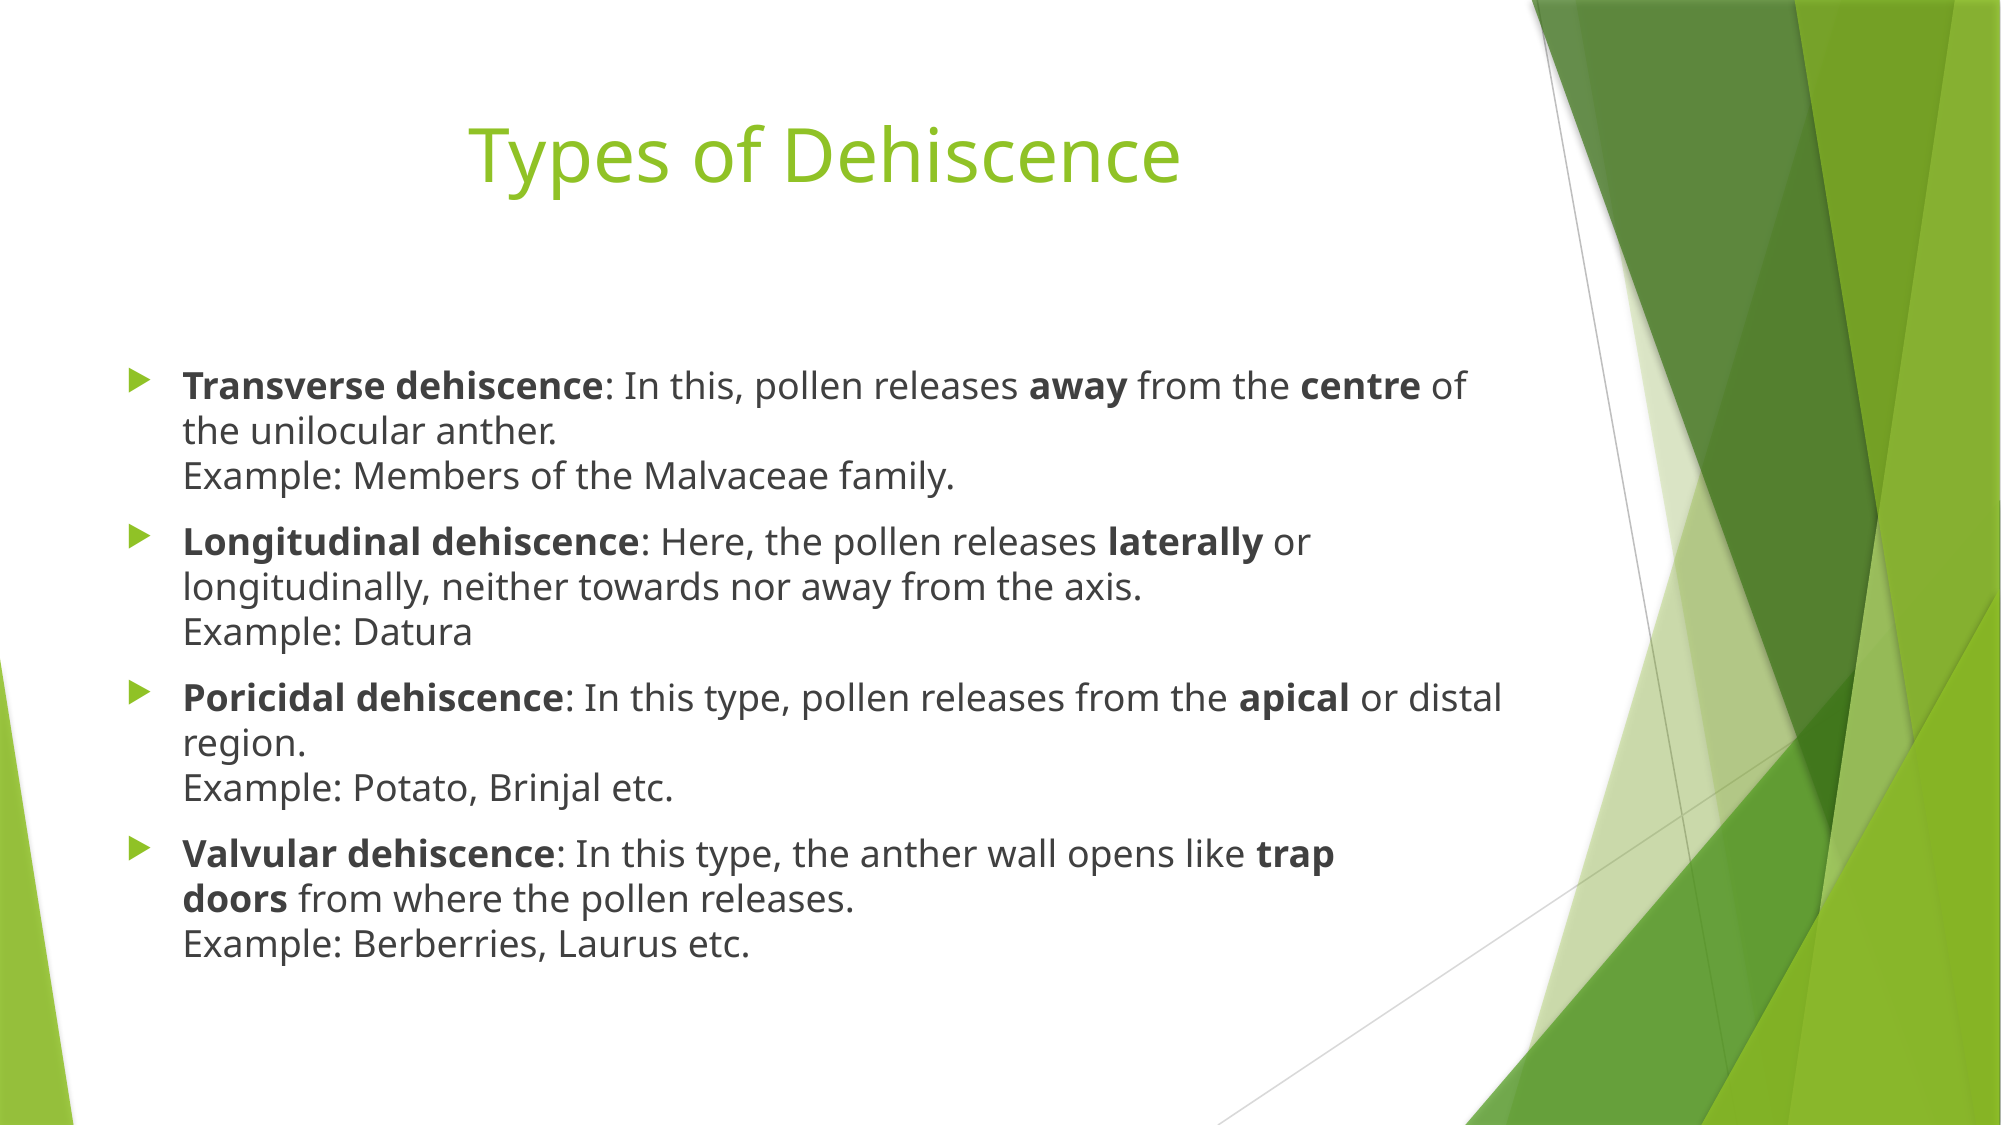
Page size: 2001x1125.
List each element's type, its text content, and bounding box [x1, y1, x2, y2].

title Types of Dehiscence [111, 99, 1522, 317]
list Transverse dehiscence: In this, pollen releases away from the centre of the unilocular anther. Example: Members of the Malvaceae family. Longitudinal dehiscence: Here, the pollen releases laterally or longitudinally, neither towards nor away from the axis. Example: Datura Poricidal dehiscence: In this type, pollen releases from the apical or distal region. Example: Potato, Brinjal etc. Valvular dehiscence: In this type, the anther wall opens like trap doors from where the pollen releases. Example: Berberries, Laurus etc. [111, 354, 1522, 992]
